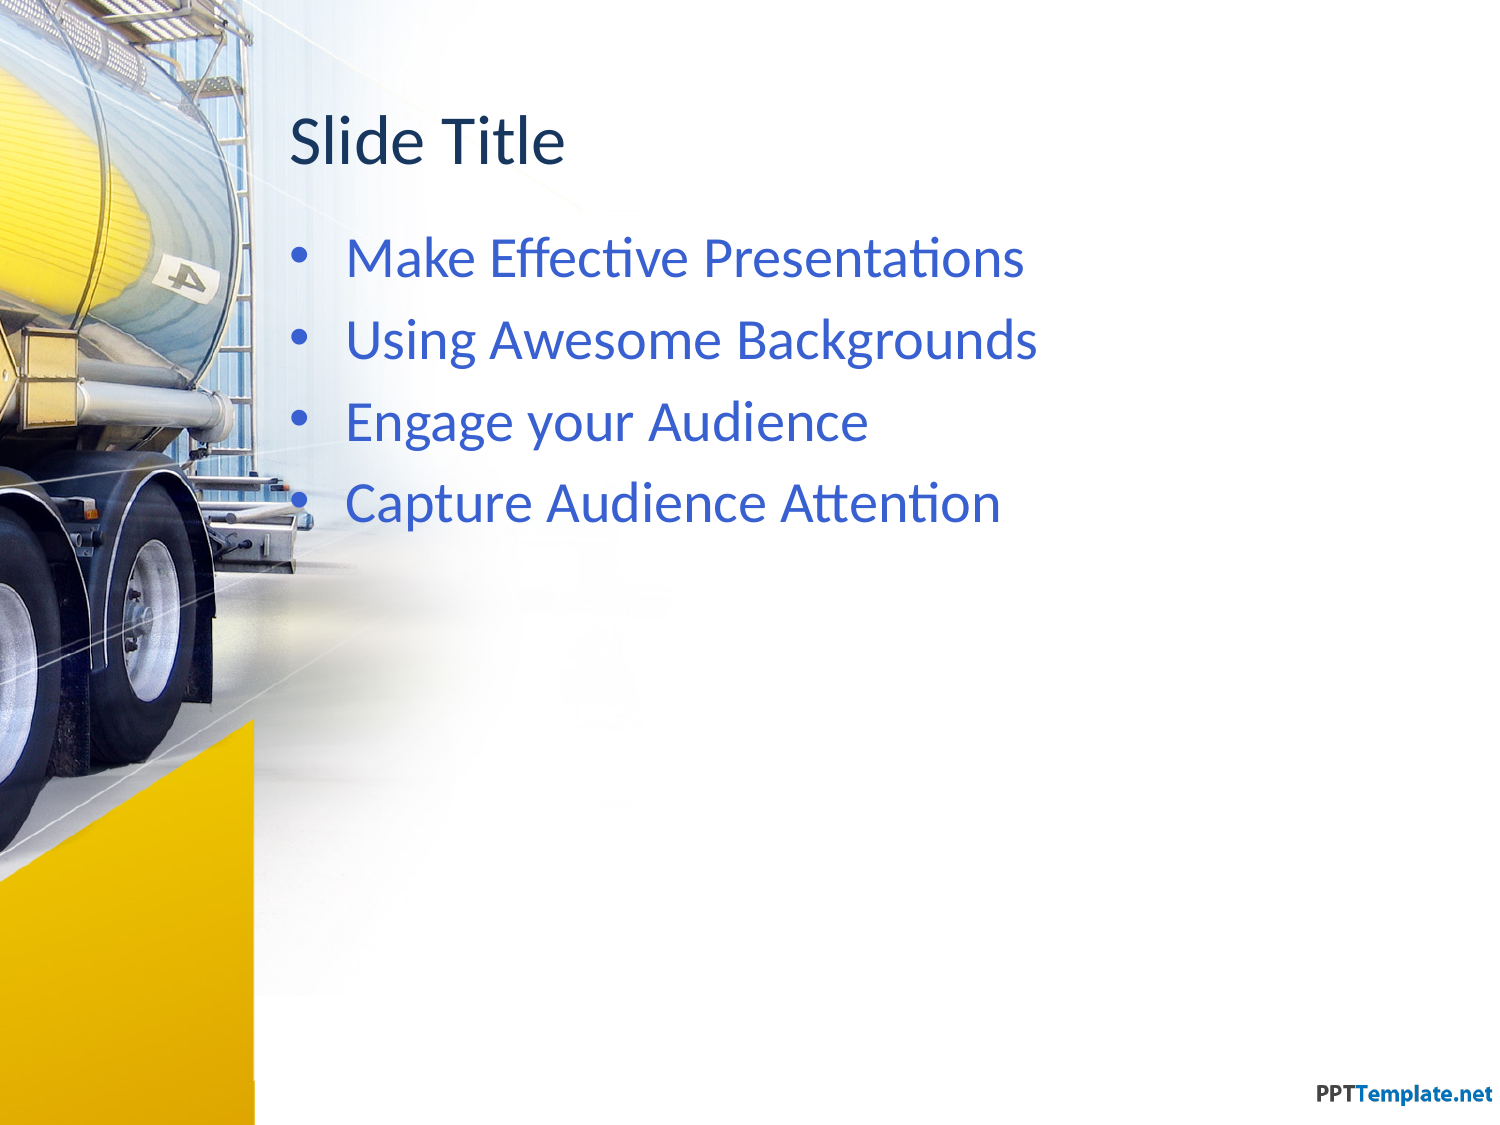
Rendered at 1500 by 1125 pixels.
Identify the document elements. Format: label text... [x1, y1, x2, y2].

picture [0, 0, 1500, 1125]
title Slide Title [274, 86, 1425, 187]
list Make Effective Presentations Using Awesome Backgrounds Engage your Audience Capture Audience Attention [274, 211, 1425, 914]
